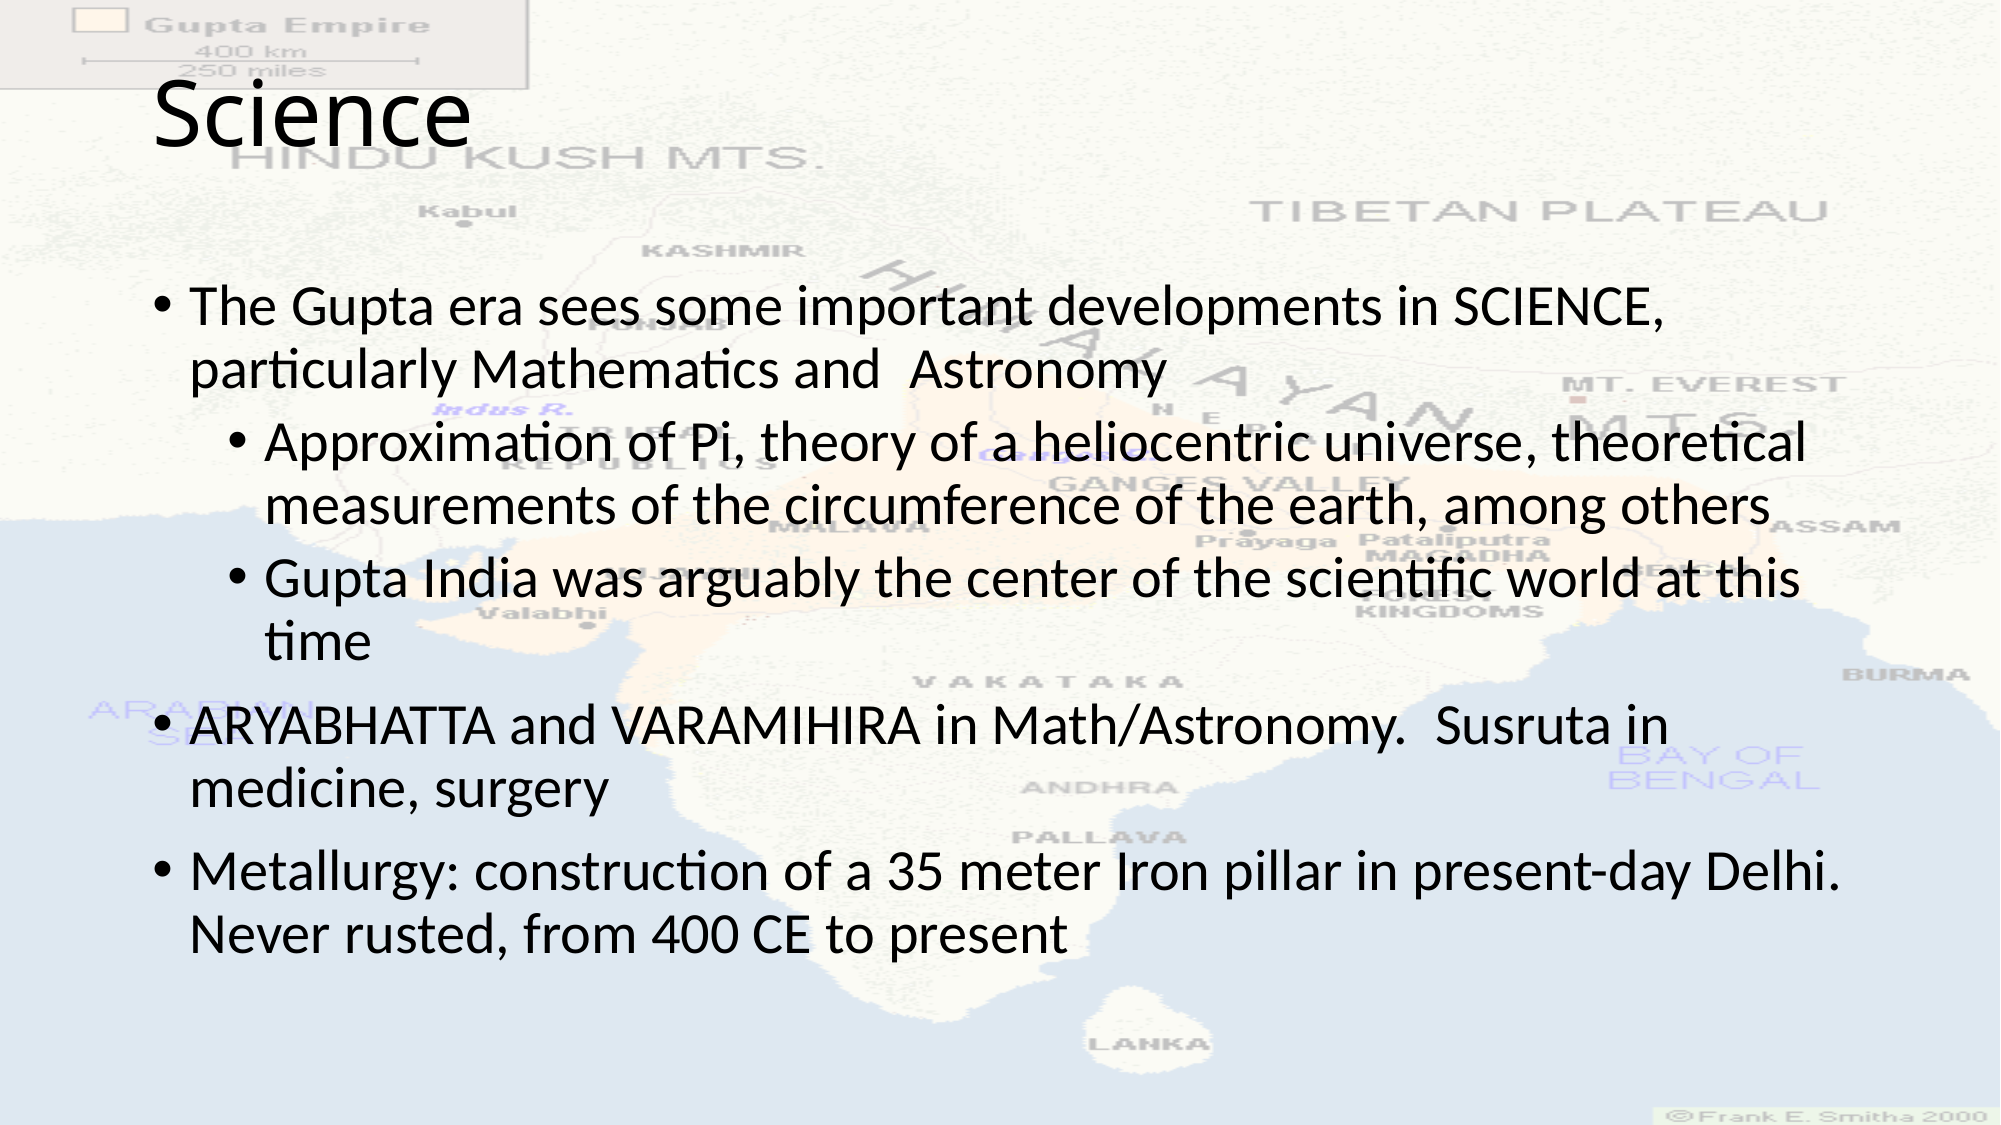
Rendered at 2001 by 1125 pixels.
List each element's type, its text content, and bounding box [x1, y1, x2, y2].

title Science [137, 0, 1863, 234]
list The Gupta era sees some important developments in SCIENCE, particularly Mathematics and Astronomy Approximation of Pi, theory of a heliocentric universe, theoretical measurements of the circumference of the earth, among others Gupta India was arguably the center of the scientific world at this time ARYABHATTA and VARAMIHIRA in Math/Astronomy. Susruta in medicine, surgery Metallurgy: construction of a 35 meter Iron pillar in present-day Delhi. Never rusted, from 400 CE to present [137, 267, 1863, 1104]
